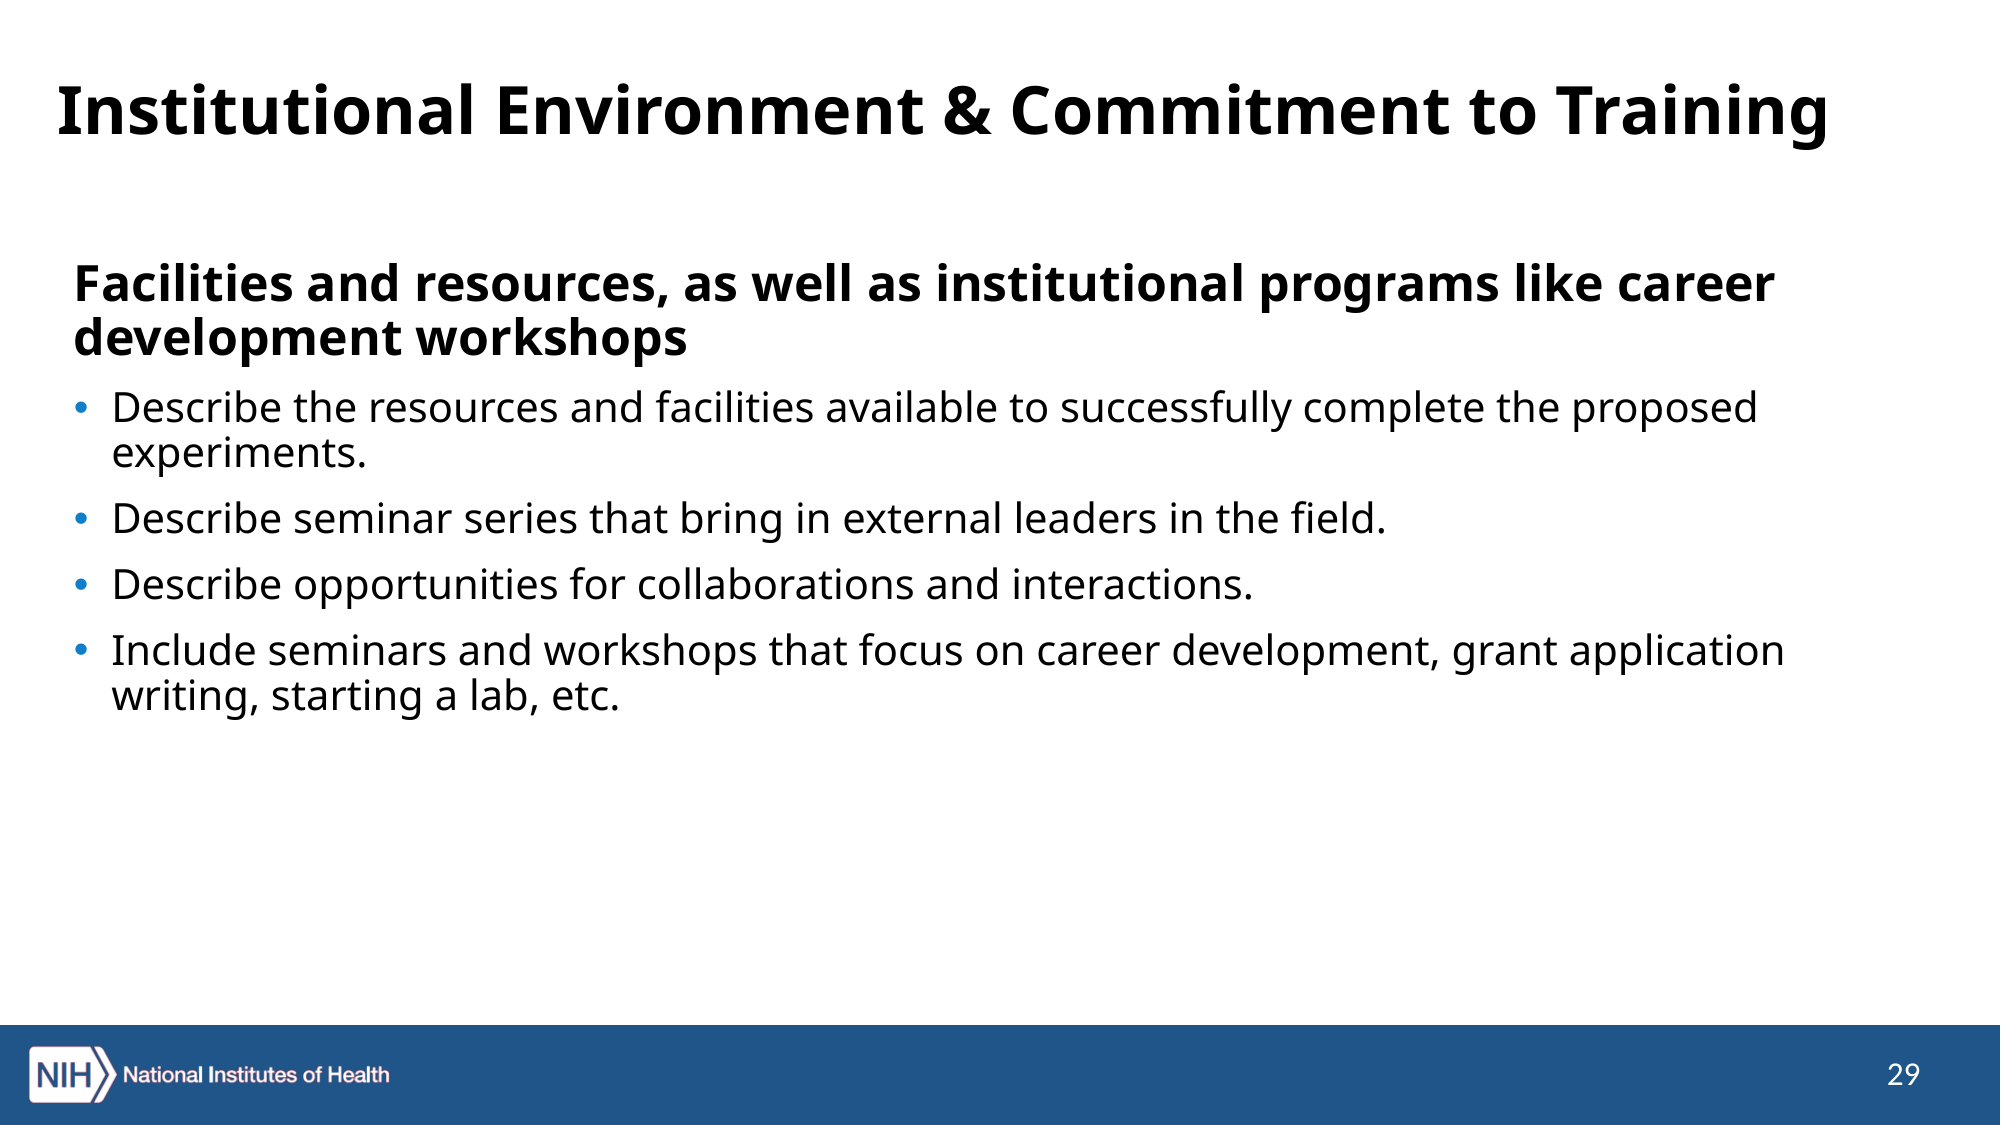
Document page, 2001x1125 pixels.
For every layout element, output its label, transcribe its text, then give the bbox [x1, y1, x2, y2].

list Facilities and resources, as well as institutional programs like career development workshops Describe the resources and facilities available to successfully complete the proposed experiments. Describe seminar series that bring in external leaders in the field. Describe opportunities for collaborations and interactions. Include seminars and workshops that focus on career development, grant application writing, starting a lab, etc. [58, 250, 1942, 1050]
picture [15, 1042, 407, 1103]
title Institutional Environment & Commitment to Training [42, 50, 1862, 176]
slide_number 29 [1866, 1035, 1942, 1108]
